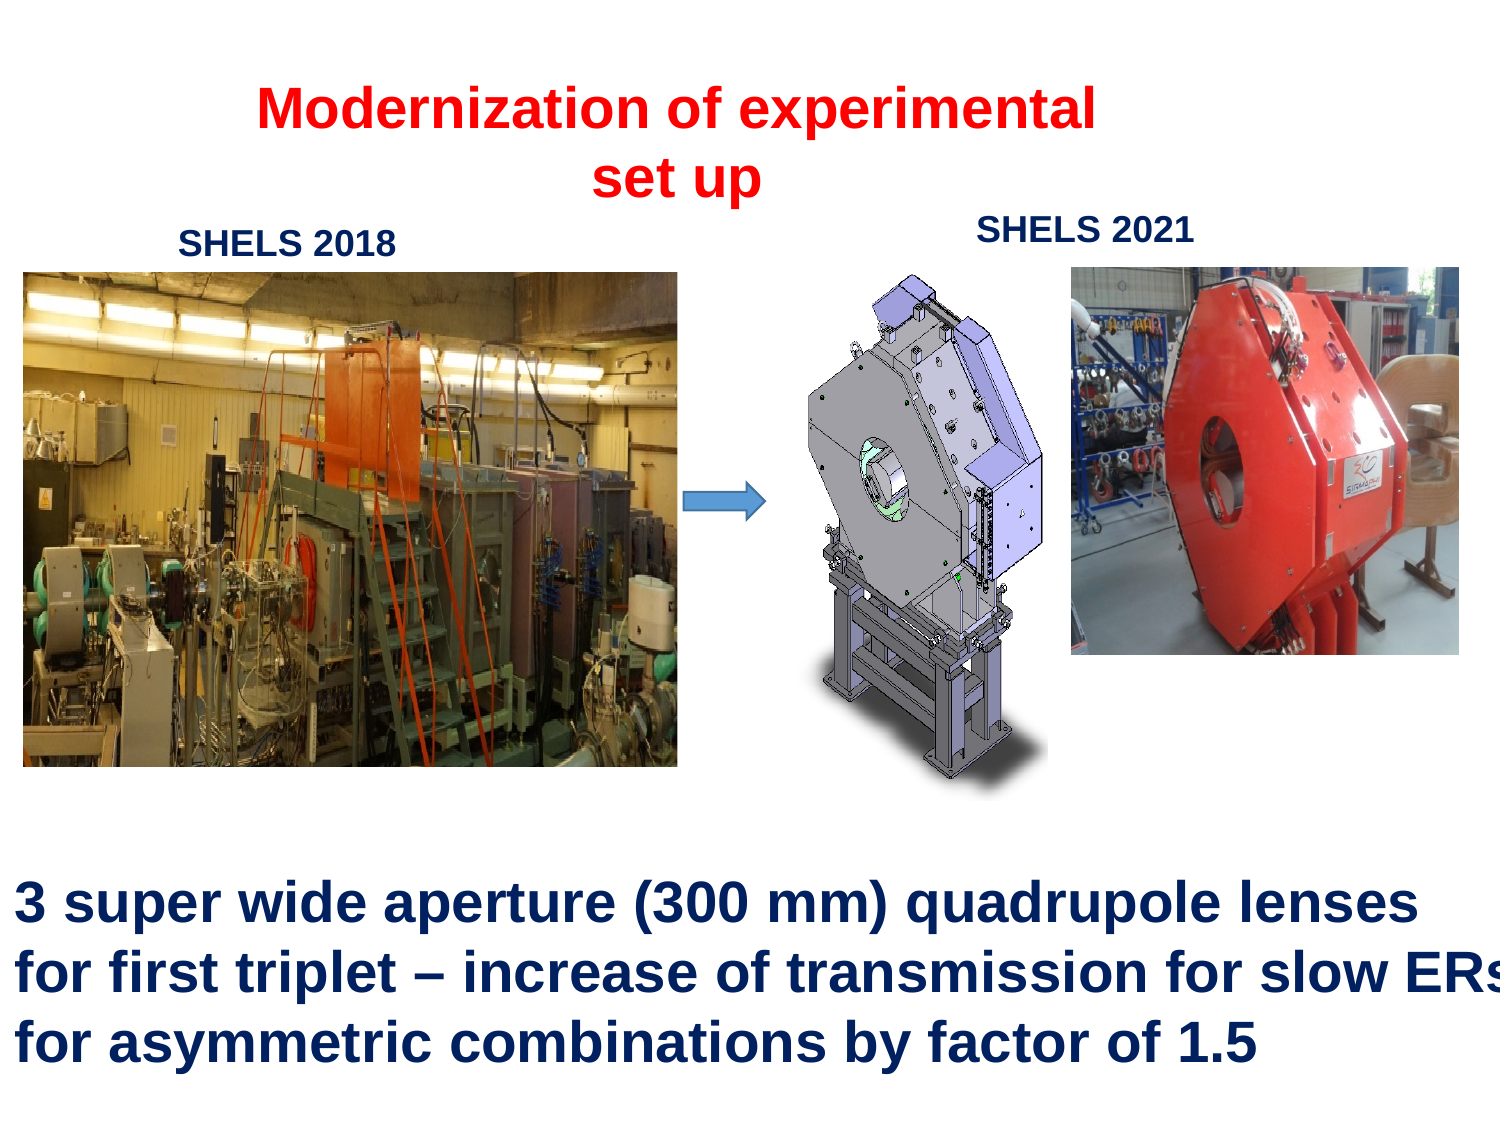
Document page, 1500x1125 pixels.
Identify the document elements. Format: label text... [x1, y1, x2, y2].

text_box Modernization of experimental set up [210, 62, 1145, 147]
picture [1071, 267, 1459, 655]
text_box [682, 480, 767, 523]
picture [22, 272, 678, 767]
text_box SHELS 2018 [163, 211, 412, 272]
picture [785, 258, 1048, 801]
text_box 3 super wide aperture (300 mm) quadrupole lenses for first triplet – increase of transmission for slow ERs for asymmetric combinations by factor of 1.5 [0, 857, 1500, 1082]
text_box SHELS 2021 [961, 197, 1210, 258]
